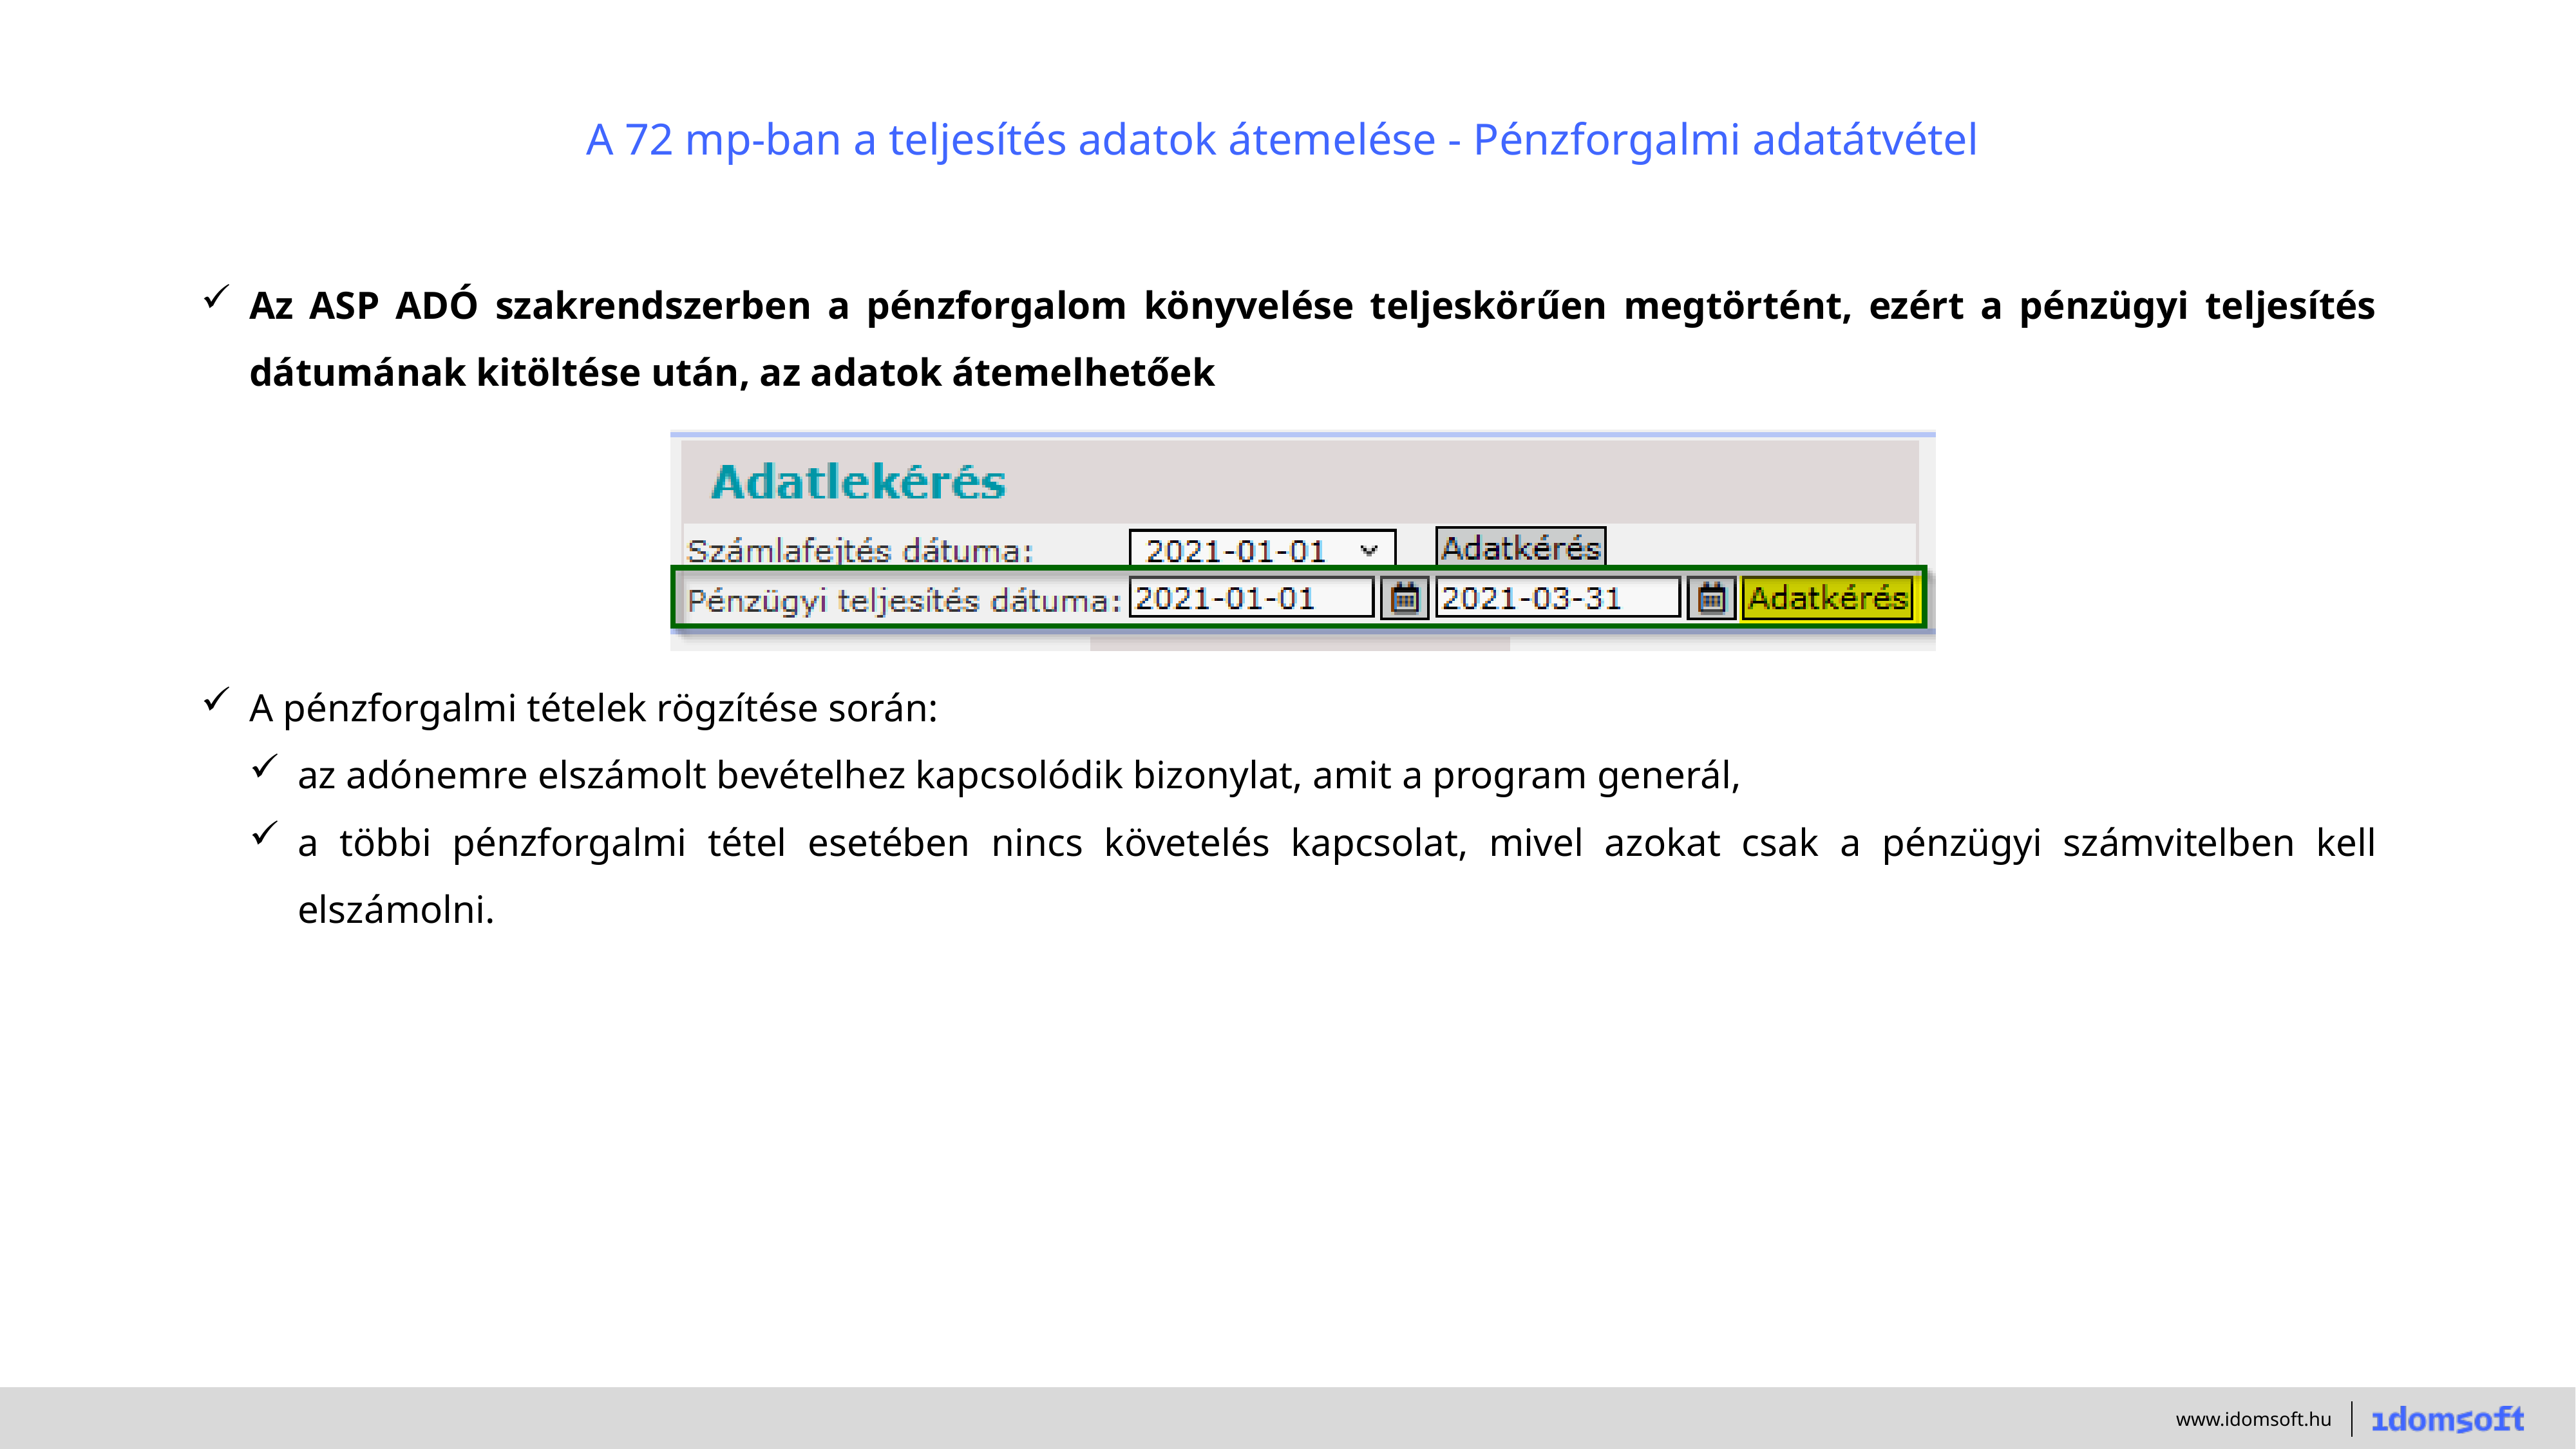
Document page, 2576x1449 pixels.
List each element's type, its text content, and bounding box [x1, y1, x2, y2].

picture [670, 430, 1936, 651]
text_box A 72 mp-ban a teljesítés adatok átemelése - Pénzforgalmi adatátvétel Az ASP ADÓ szakrendszerben a pénzforgalom könyvelése teljeskörűen megtörtént, ezért a pénzügyi teljesítés dátumának kitöltése után, az adatok átemelhetőek A pénzforgalmi tételek rögzítése során: az adónemre elszámolt bevételhez kapcsolódik bizonylat, amit a program generál, a többi pénzforgalmi tétel esetében nincs követelés kapcsolat, mivel azokat csak a pénzügyi számvitelben kell elszámolni. [191, 106, 2387, 936]
